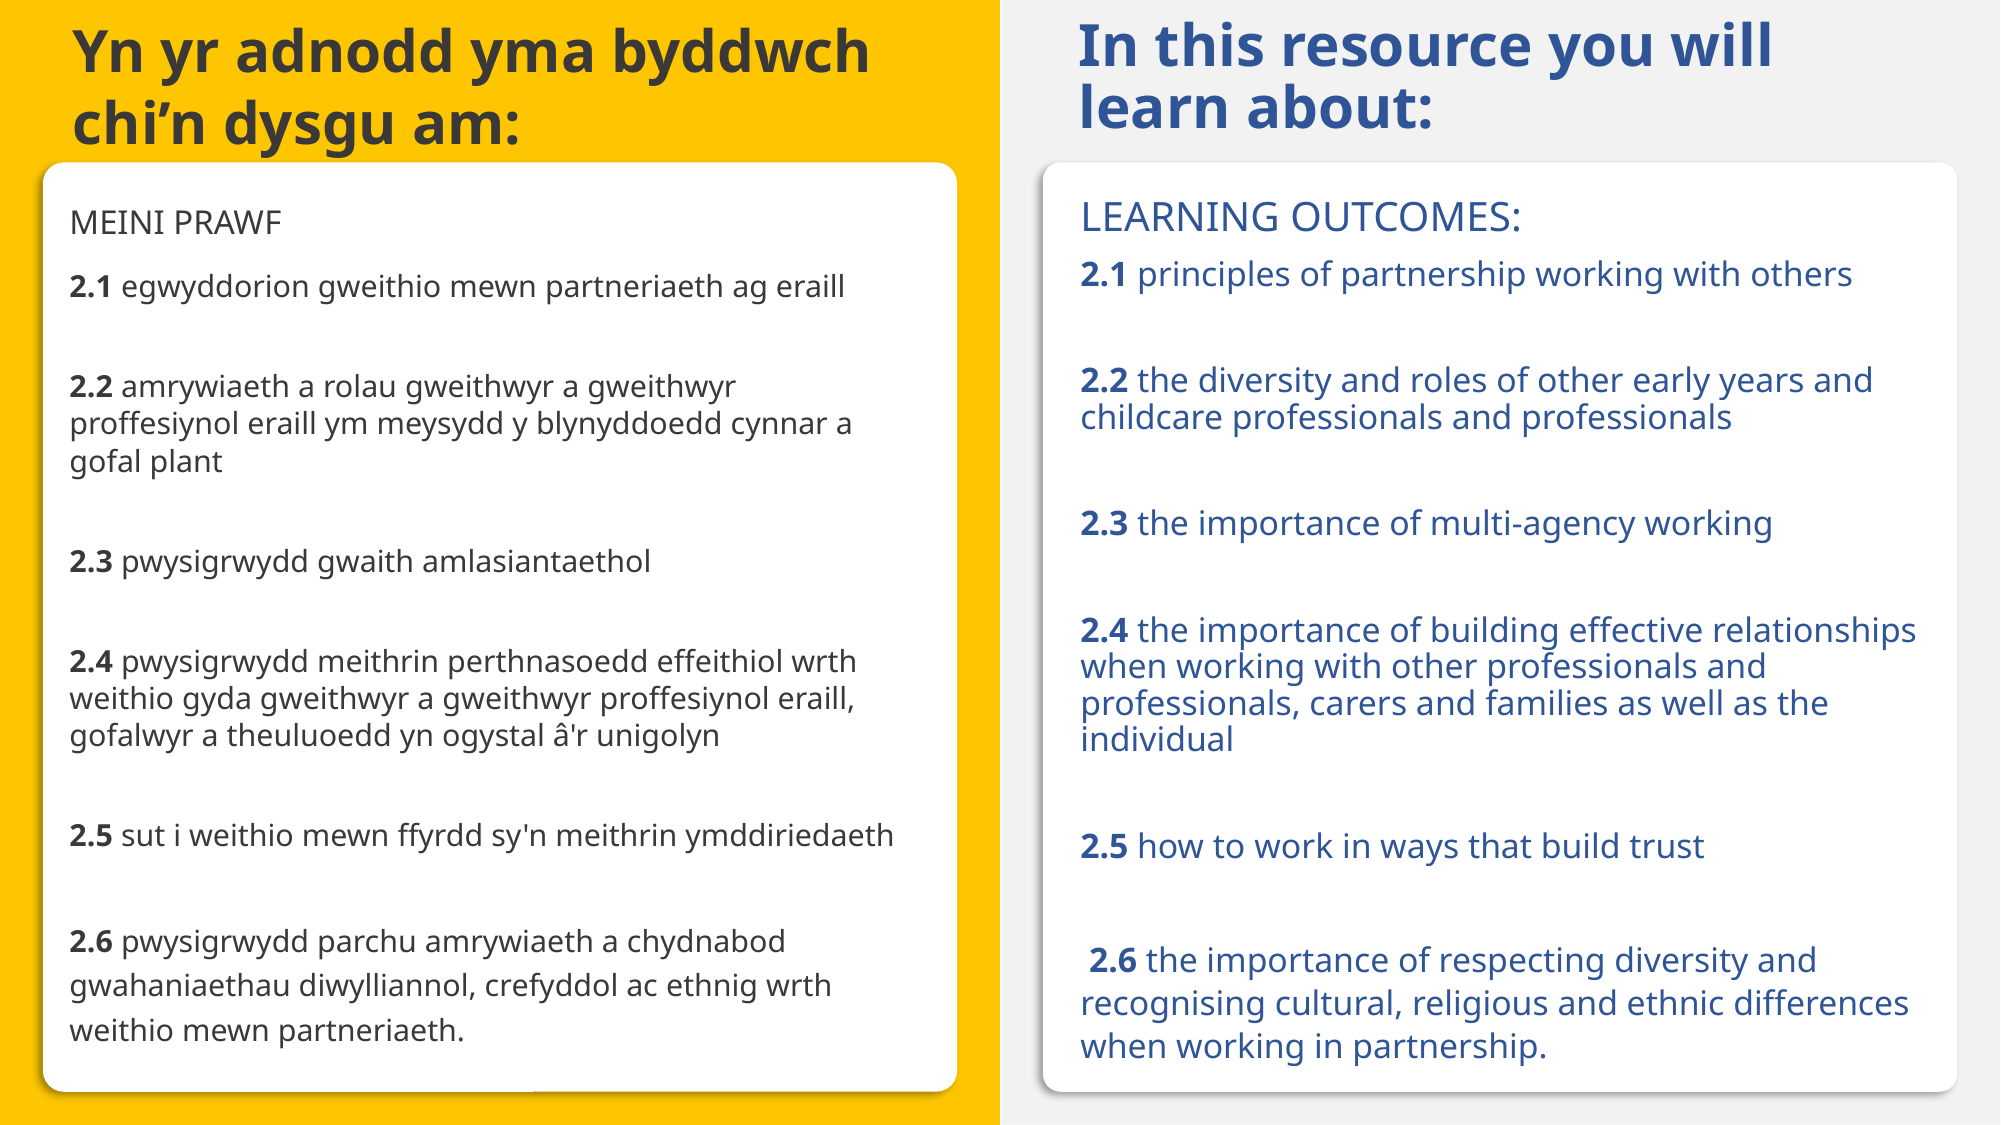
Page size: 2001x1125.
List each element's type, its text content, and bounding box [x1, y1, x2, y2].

list LEARNING OUTCOMES: 2.1 principles of partnership working with others 2.2 the diversity and roles of other early years and childcare professionals and professionals 2.3 the importance of multi-agency working 2.4 the importance of building effective relationships when working with other professionals and professionals, carers and families as well as the individual 2.5 how to work in ways that build trust 2.6 the importance of respecting diversity and recognising cultural, religious and ethnic differences when working in partnership. [1065, 189, 1941, 1075]
list In this resource you will learn about: [1063, 8, 1941, 173]
list MEINI PRAWF 2.1 egwyddorion gweithio mewn partneriaeth ag eraill 2.2 amrywiaeth a rolau gweithwyr a gweithwyr proffesiynol eraill ym meysydd y blynyddoedd cynnar a gofal plant 2.3 pwysigrwydd gwaith amlasiantaethol 2.4 pwysigrwydd meithrin perthnasoedd effeithiol wrth weithio gyda gweithwyr a gweithwyr proffesiynol eraill, gofalwyr a theuluoedd yn ogystal â'r unigolyn 2.5 sut i weithio mewn ffyrdd sy'n meithrin ymddiriedaeth 2.6 pwysigrwydd parchu amrywiaeth a chydnabod gwahaniaethau diwylliannol, crefyddol ac ethnig wrth weithio mewn partneriaeth. [54, 189, 930, 1109]
title Yn yr adnodd yma byddwch chi’n dysgu am: [57, 8, 951, 176]
